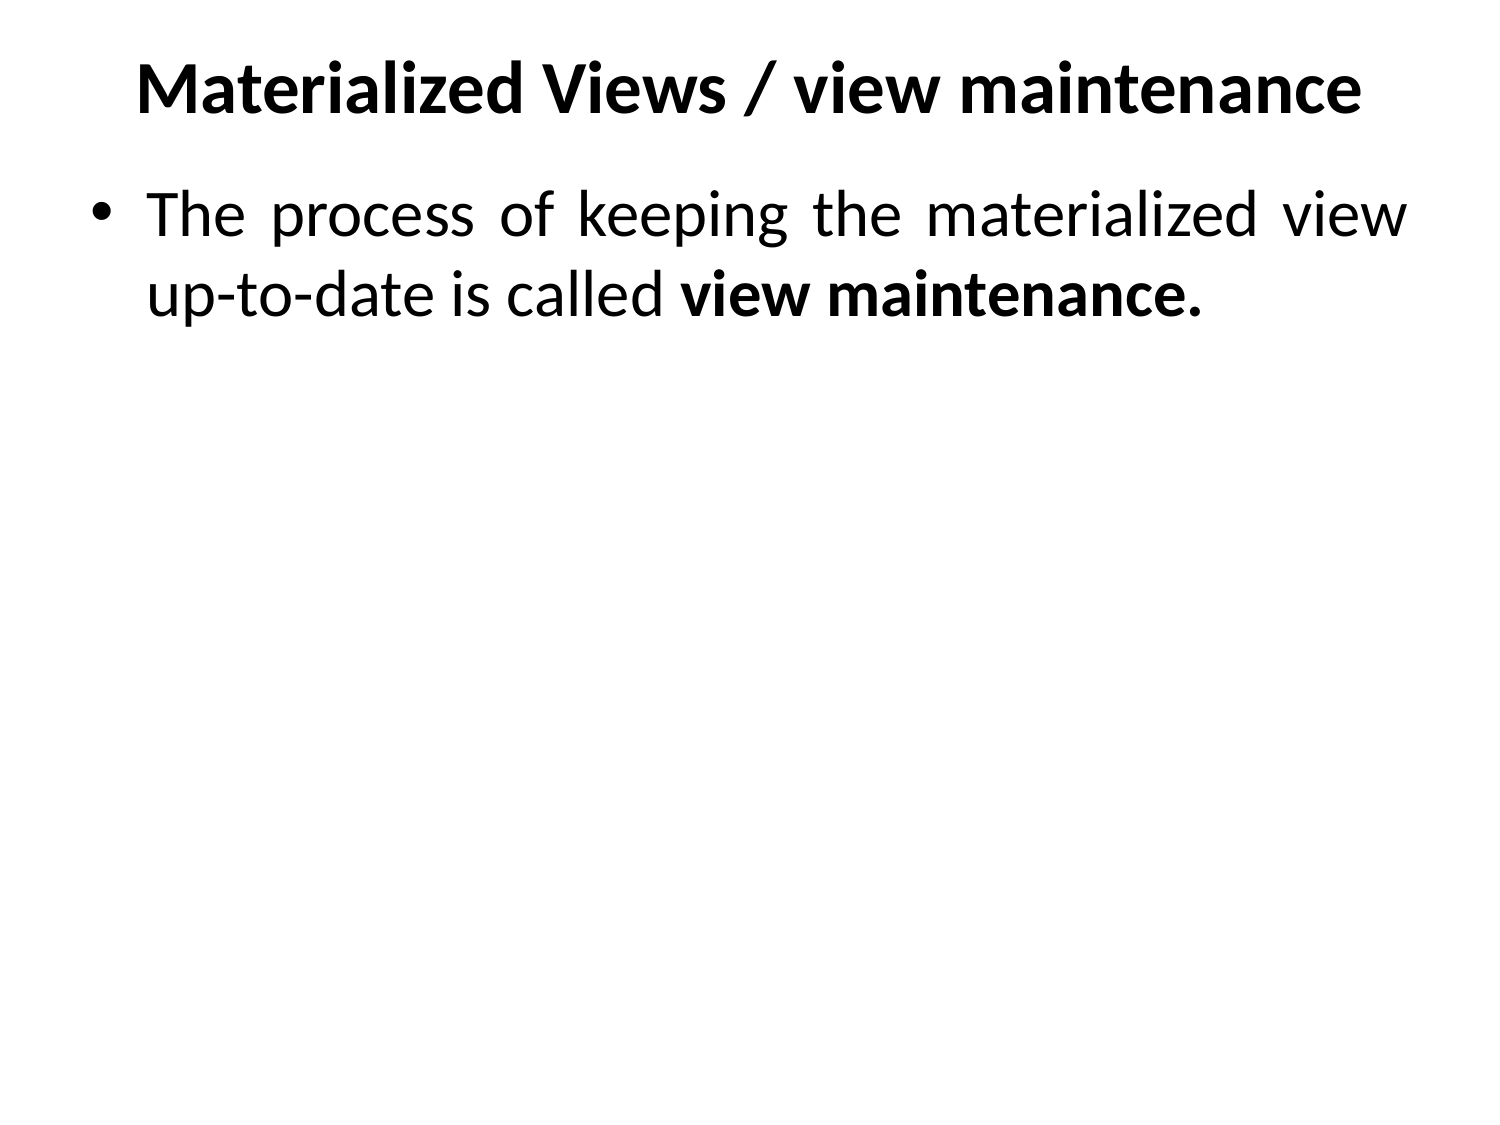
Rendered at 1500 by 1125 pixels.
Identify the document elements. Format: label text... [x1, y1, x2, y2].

title Materialized Views / view maintenance [75, 37, 1425, 130]
list The process of keeping the materialized view up-to-date is called view maintenance. [75, 162, 1425, 1005]
